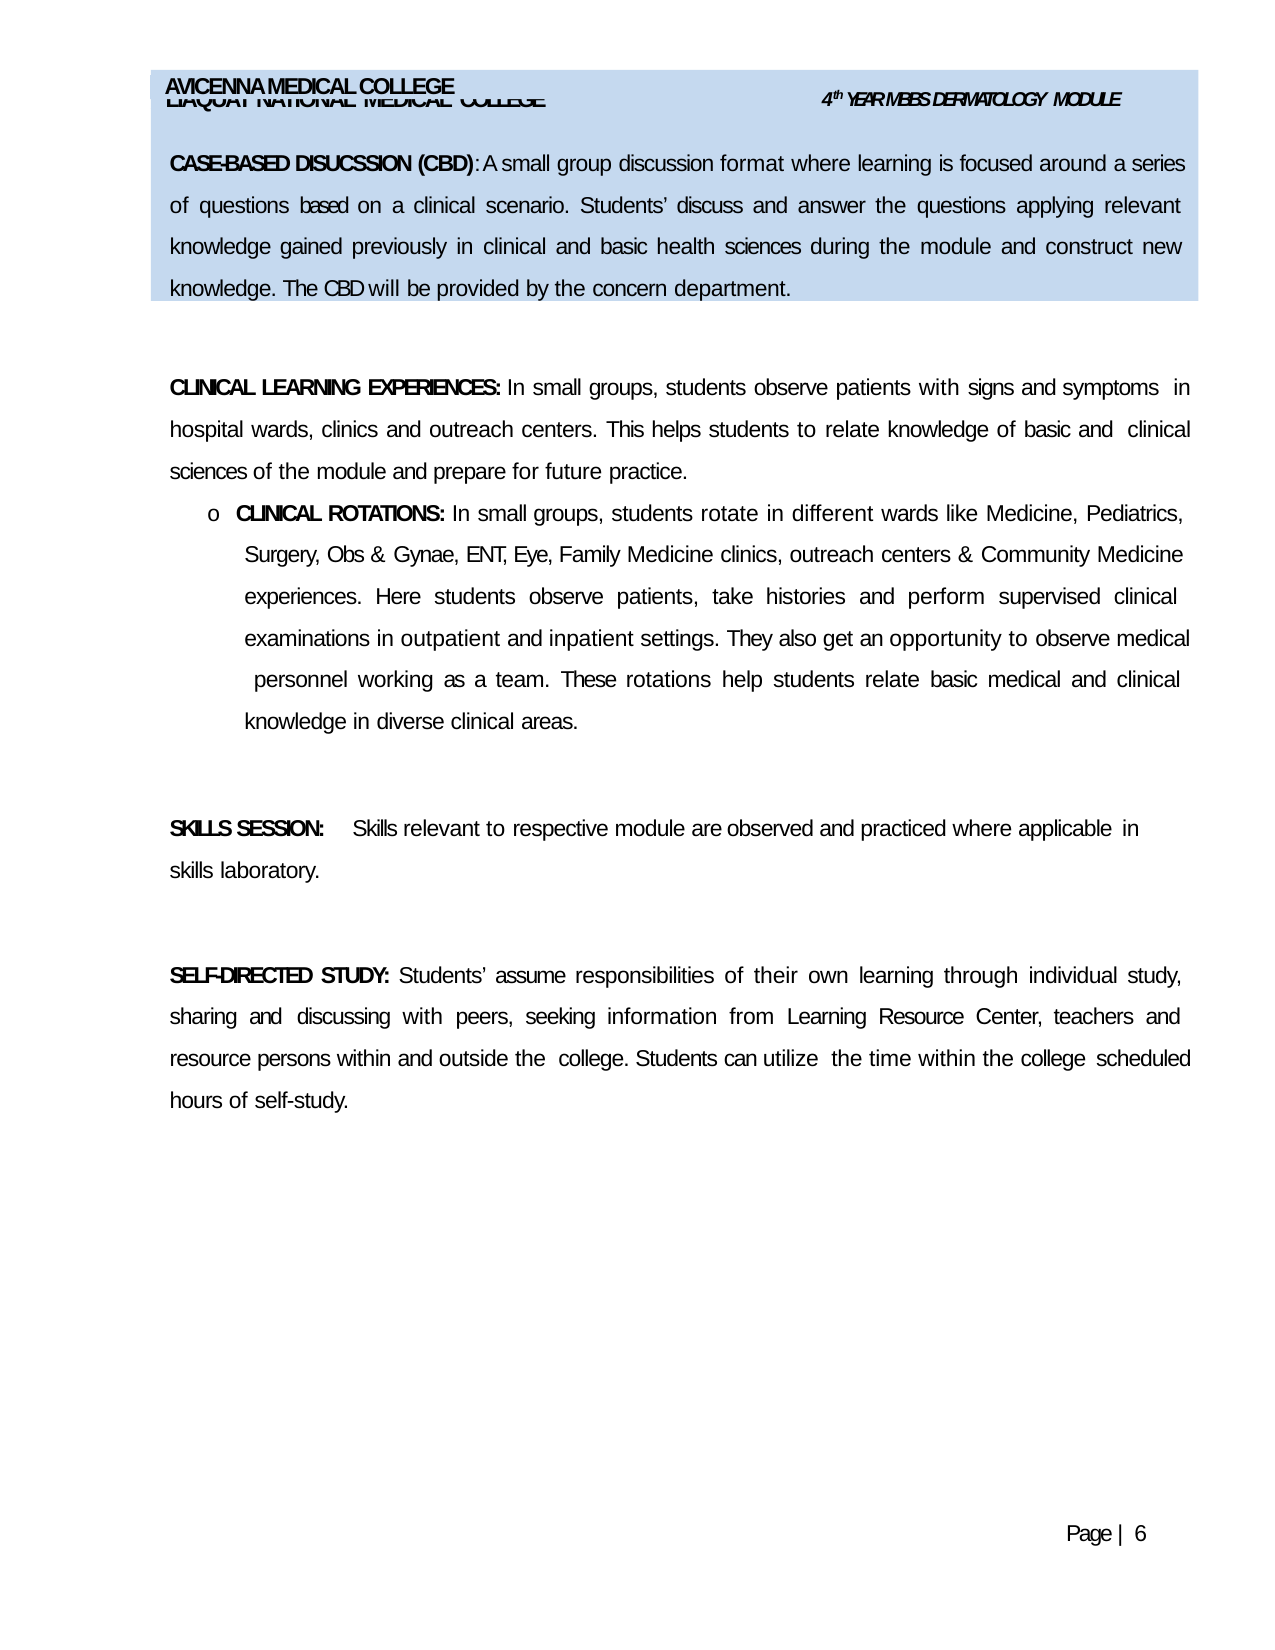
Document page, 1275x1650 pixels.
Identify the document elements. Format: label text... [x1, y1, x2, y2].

text_box CLINICAL LEARNING EXPERIENCES: In small groups, students observe patients with signs and symptoms in hospital wards, clinics and outreach centers. This helps students to relate knowledge of basic and clinical sciences of the module and prepare for future practice. o CLINICAL ROTATIONS: In small groups, students rotate in different wards like Medicine, Pediatrics, Surgery, Obs & Gynae, ENT, Eye, Family Medicine clinics, outreach centers & Community Medicine experiences. Here students observe patients, take histories and perform supervised clinical examinations in outpatient and inpatient settings. They also get an opportunity to observe medical personnel working as a team. These rotations help students relate basic medical and clinical knowledge in diverse clinical areas. [167, 356, 1192, 735]
slide_number Page | 6 [1063, 1521, 1160, 1650]
text_box SKILLS SESSION: skills laboratory. [167, 797, 329, 884]
text_box SELF-DIRECTED STUDY: Students’ assume responsibilities of their own learning through individual study, sharing and discussing with peers, seeking information from Learning Resource Center, teachers and resource persons within and outside the college. Students can utilize the time within the college scheduled hours of self-study. [167, 943, 1192, 1113]
text_box LIAQUAT NATIONAL MEDICAL COLLEGE 4th YEAR MBBS DERMATOLOGY MODULE CASE-BASED DISUCSSION (CBD): A small group discussion format where learning is focused around a series of questions based on a clinical scenario. Students’ discuss and answer the questions applying relevant knowledge gained previously in clinical and basic health sciences during the module and construct new knowledge. The CBD will be provided by the concern department. [150, 69, 1199, 301]
text_box AVICENNA MEDICAL COLLEGE [150, 75, 547, 100]
text_box Skills relevant to respective module are observed and practiced where applicable in [350, 811, 1192, 842]
